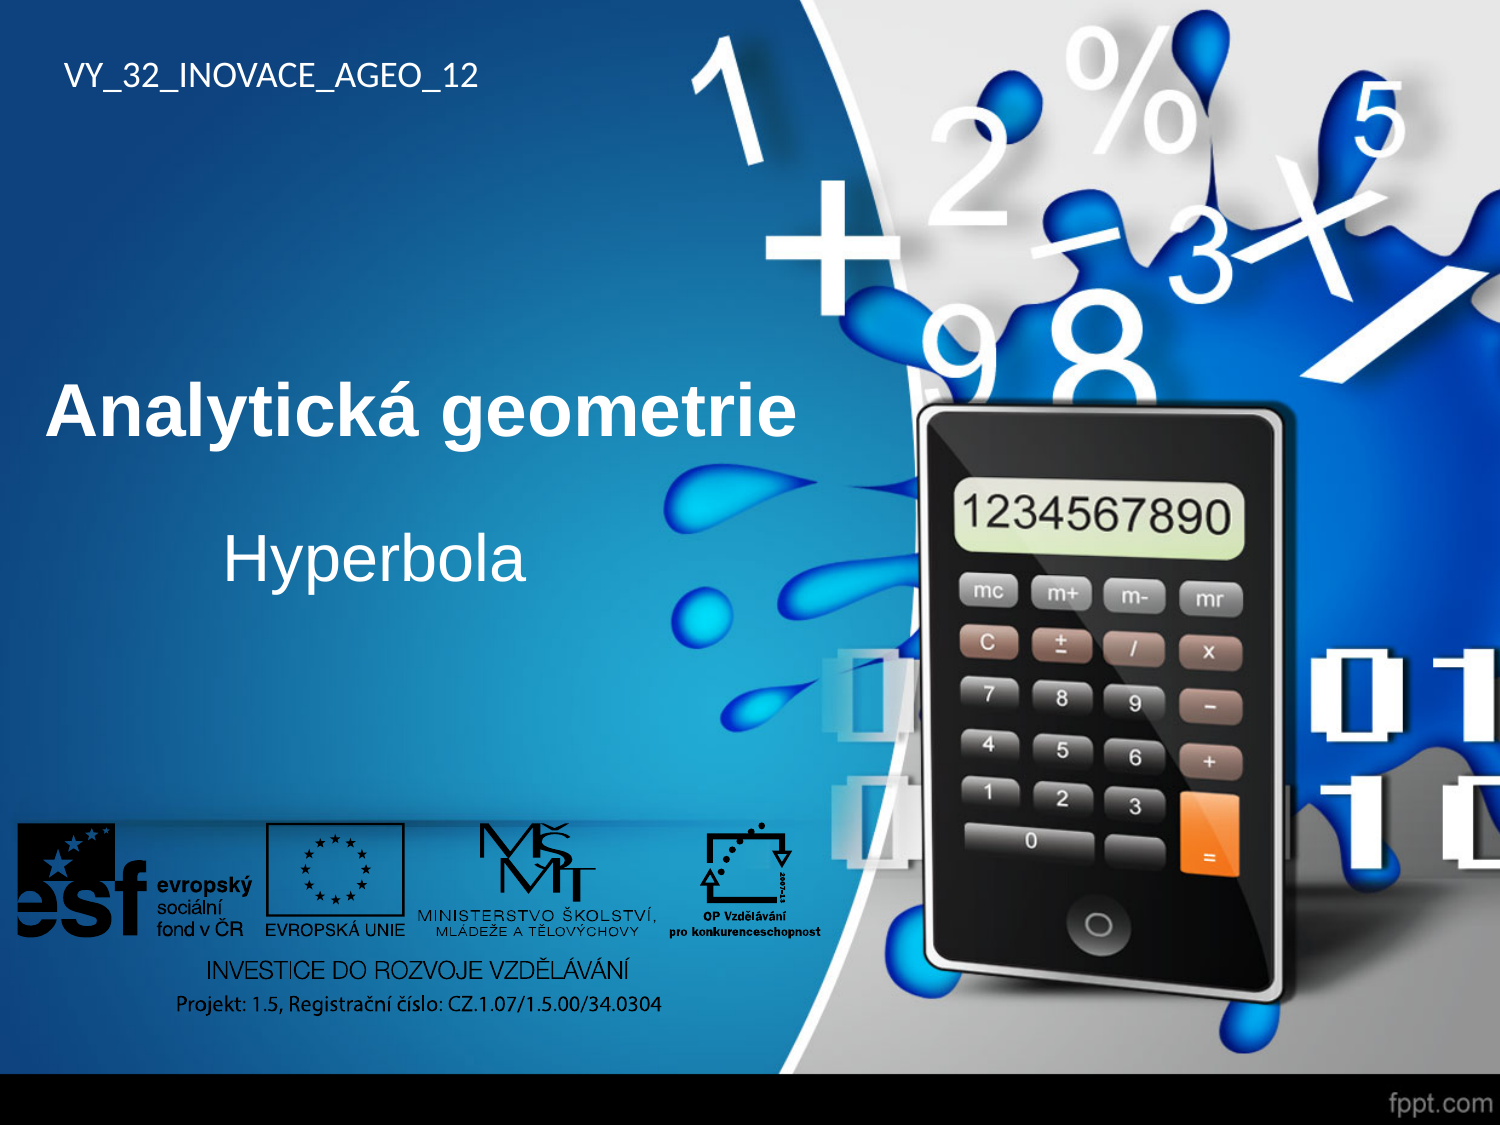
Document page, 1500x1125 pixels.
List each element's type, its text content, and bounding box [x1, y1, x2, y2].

subtitle Hyperbola [46, 507, 702, 587]
text_box VY_32_INOVACE_AGEO_12 [48, 42, 495, 103]
picture [0, 0, 1500, 1125]
title Analytická geometrie [29, 361, 857, 452]
